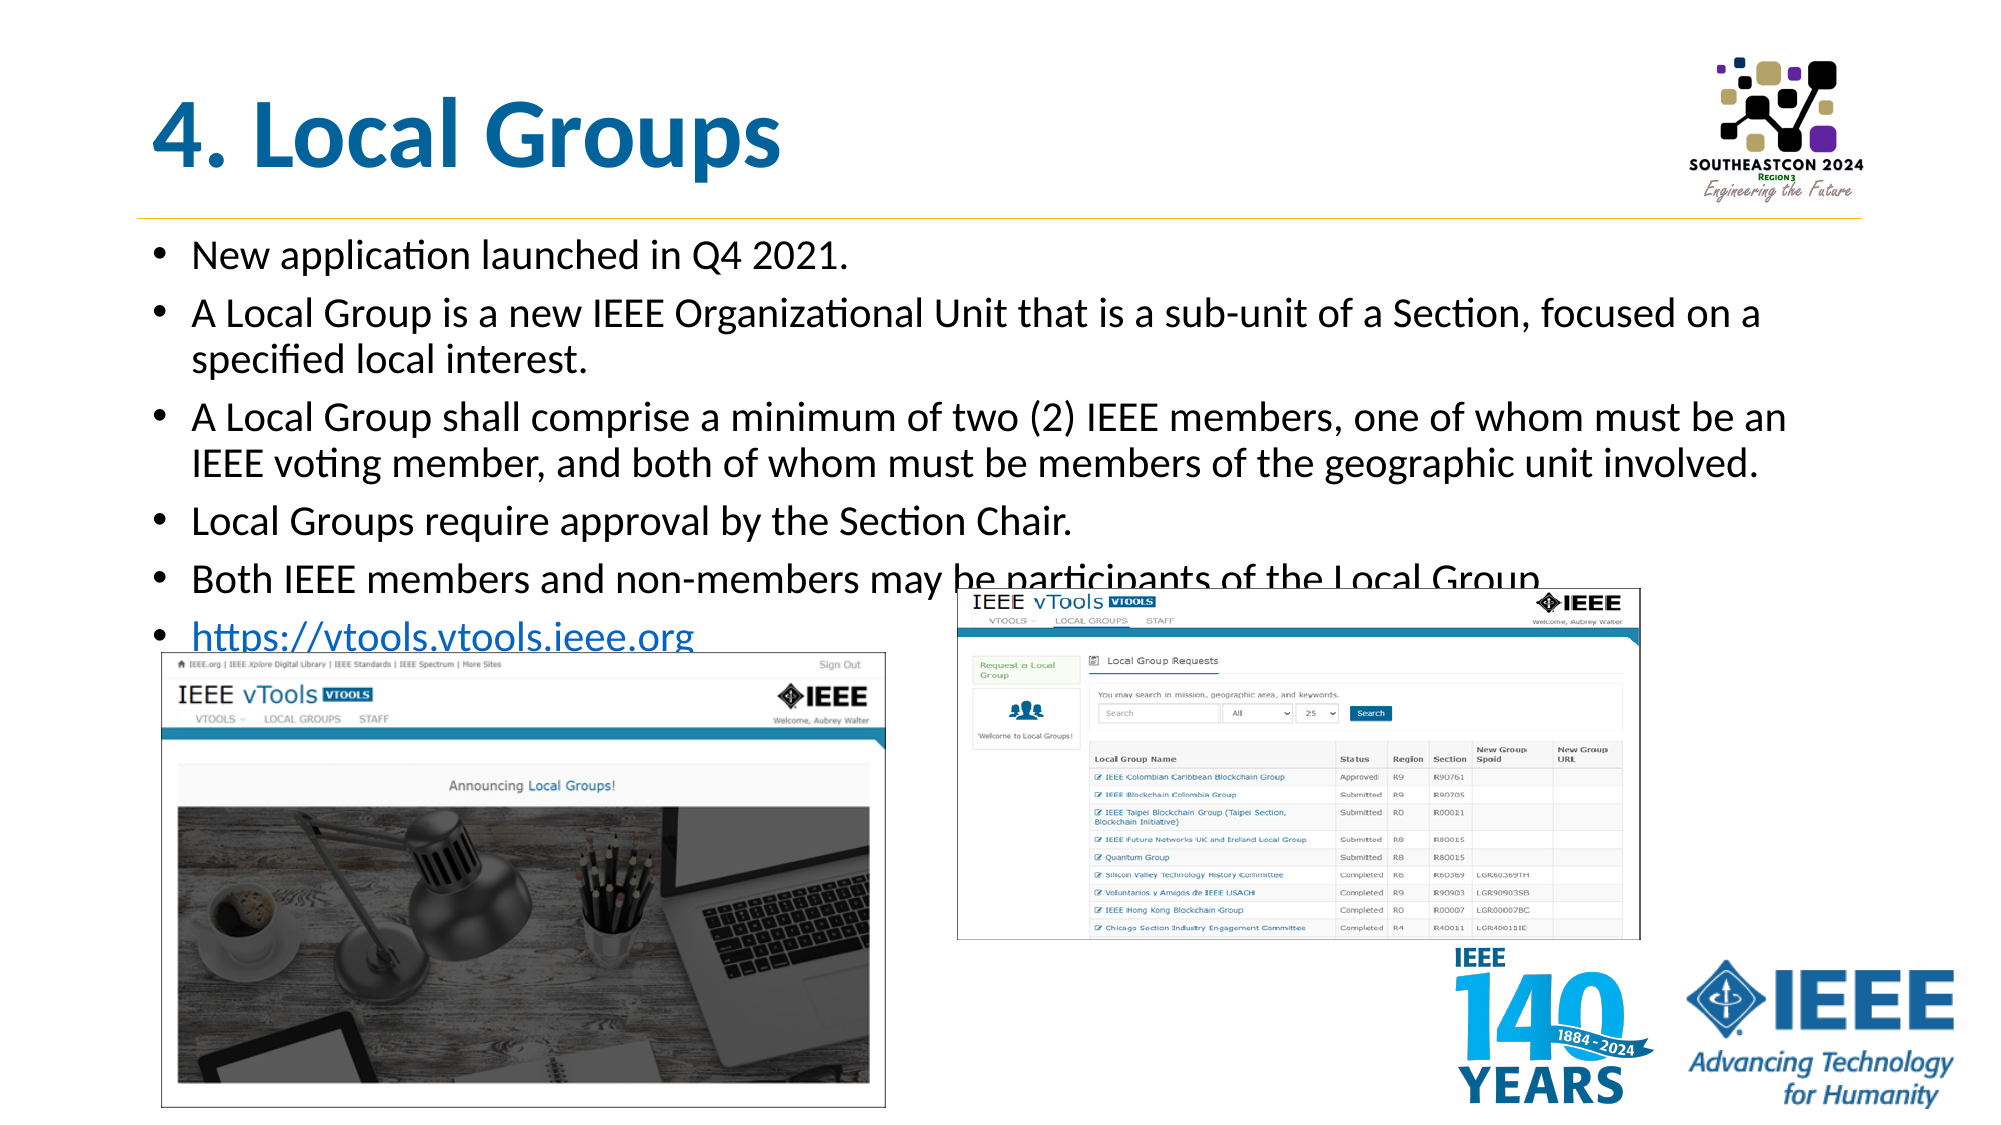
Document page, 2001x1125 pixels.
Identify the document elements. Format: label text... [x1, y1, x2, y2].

picture [957, 588, 1667, 1125]
picture [1686, 49, 1867, 207]
title 4. Local Groups [137, 59, 1677, 210]
picture [1686, 959, 1954, 1109]
picture [161, 652, 886, 1108]
list New application launched in Q4 2021. A Local Group is a new IEEE Organizational Unit that is a sub-unit of a Section, focused on a specified local interest. A Local Group shall comprise a minimum of two (2) IEEE members, one of whom must be an IEEE voting member, and both of whom must be members of the geographic unit involved. Local Groups require approval by the Section Chair. Both IEEE members and non-members may be participants of the Local Group. https://vtools.vtools.ieee.org [137, 224, 1863, 681]
